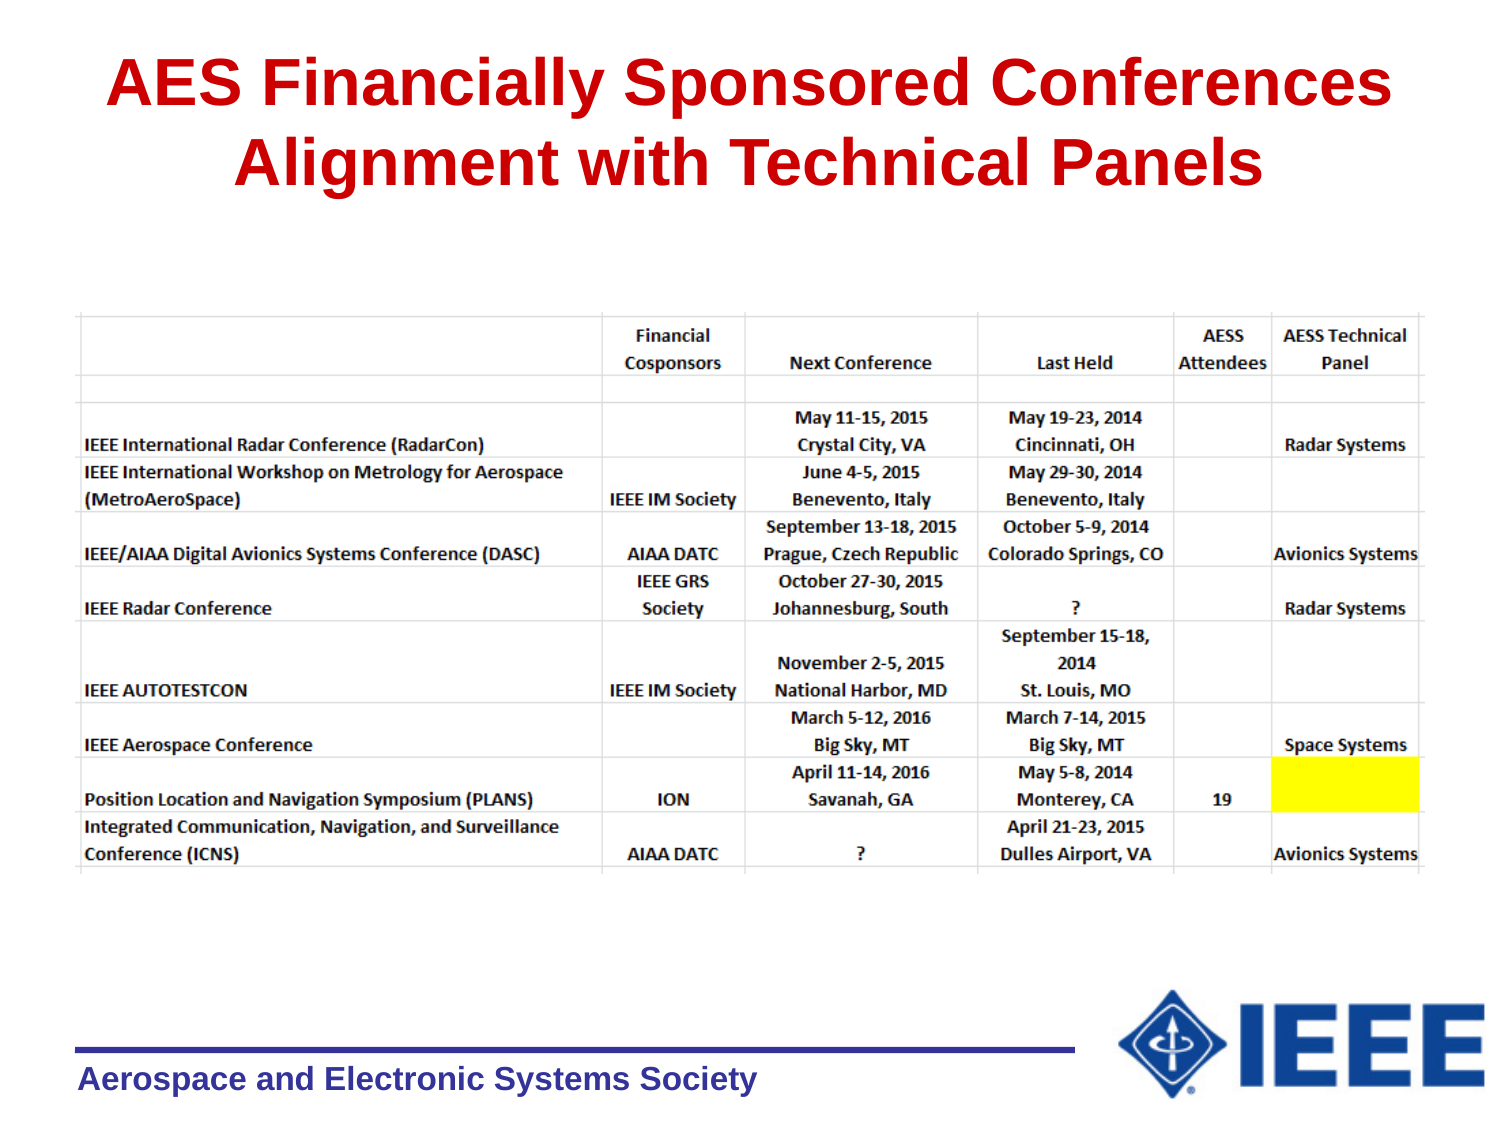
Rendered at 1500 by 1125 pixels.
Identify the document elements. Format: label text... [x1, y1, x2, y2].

title AES Financially Sponsored Conferences Alignment with Technical Panels [49, 49, 1451, 188]
picture [1112, 987, 1488, 1102]
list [74, 312, 1426, 874]
